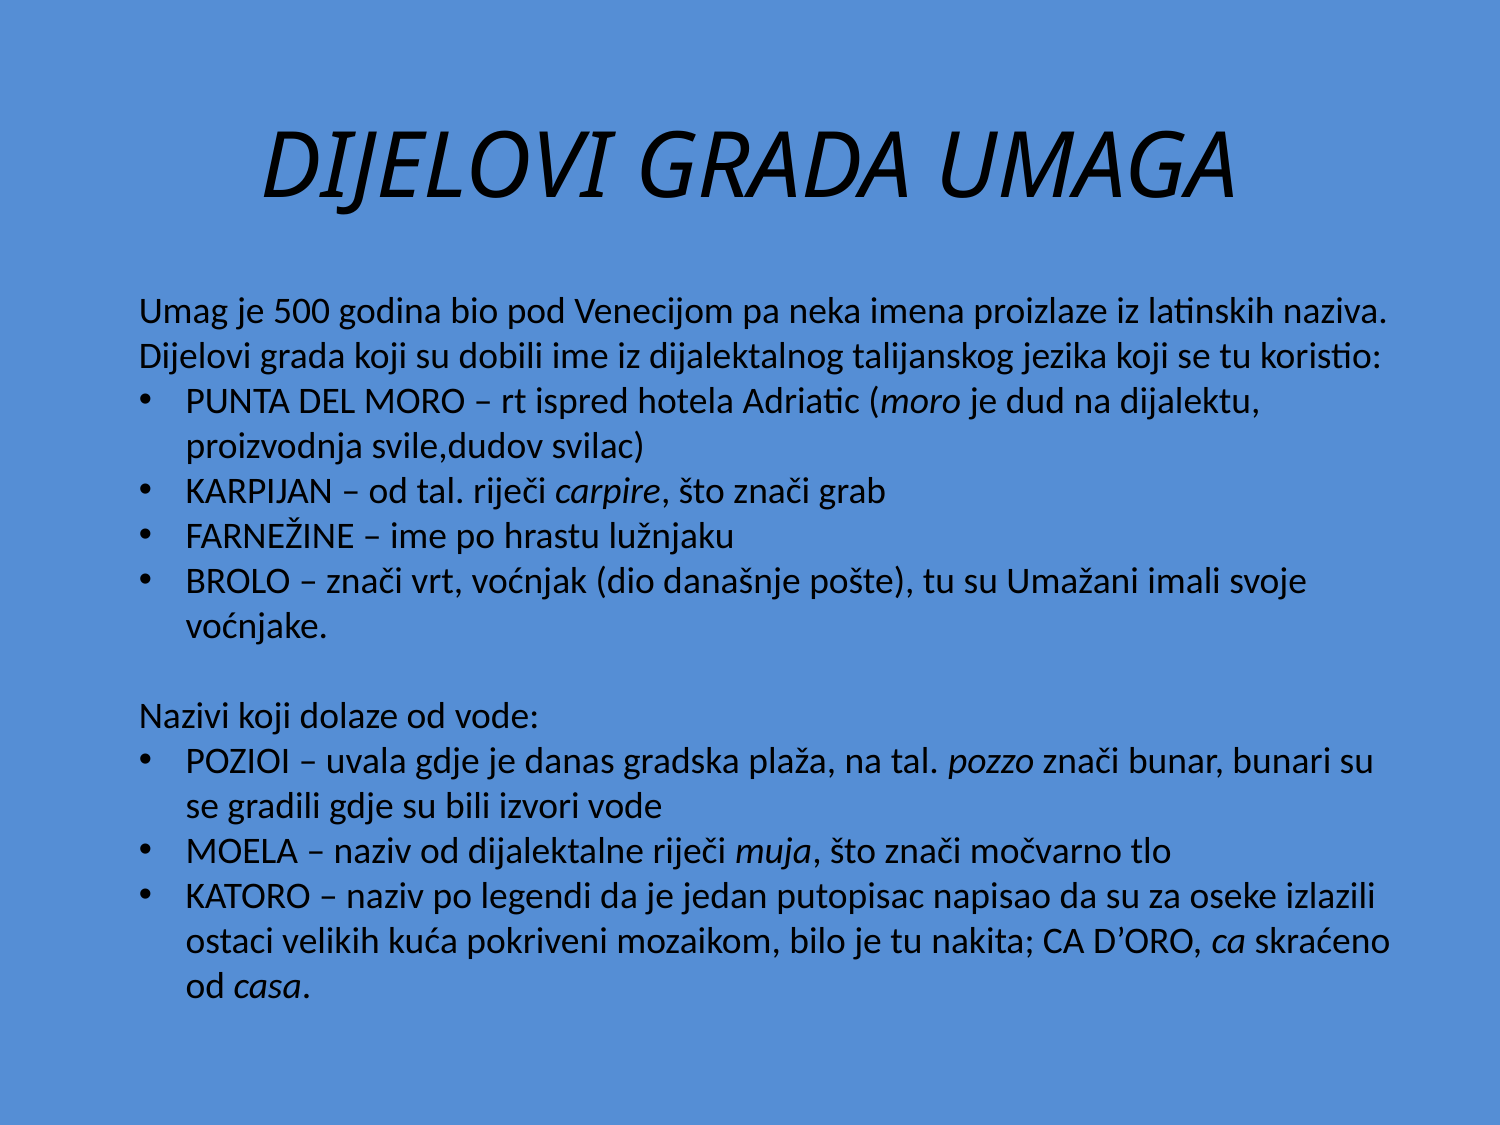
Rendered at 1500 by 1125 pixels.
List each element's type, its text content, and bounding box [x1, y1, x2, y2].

title DIJELOVI GRADA UMAGA [75, 90, 1425, 233]
text_box Umag je 500 godina bio pod Venecijom pa neka imena proizlaze iz latinskih naziva. Dijelovi grada koji su dobili ime iz dijalektalnog talijanskog jezika koji se tu koristio: PUNTA DEL MORO – rt ispred hotela Adriatic (moro je dud na dijalektu, proizvodnja svile,dudov svilac) KARPIJAN – od tal. riječi carpire, što znači grab FARNEŽINE – ime po hrastu lužnjaku BROLO – znači vrt, voćnjak (dio današnje pošte), tu su Umažani imali svoje voćnjake. Nazivi koji dolaze od vode: POZIOI – uvala gdje je danas gradska plaža, na tal. pozzo znači bunar, bunari su se gradili gdje su bili izvori vode MOELA – naziv od dijalektalne riječi muja, što znači močvarno tlo KATORO – naziv po legendi da je jedan putopisac napisao da su za oseke izlazili ostaci velikih kuća pokriveni mozaikom, bilo je tu nakita; CA D’ORO, ca skraćeno od casa. [123, 278, 1424, 1059]
